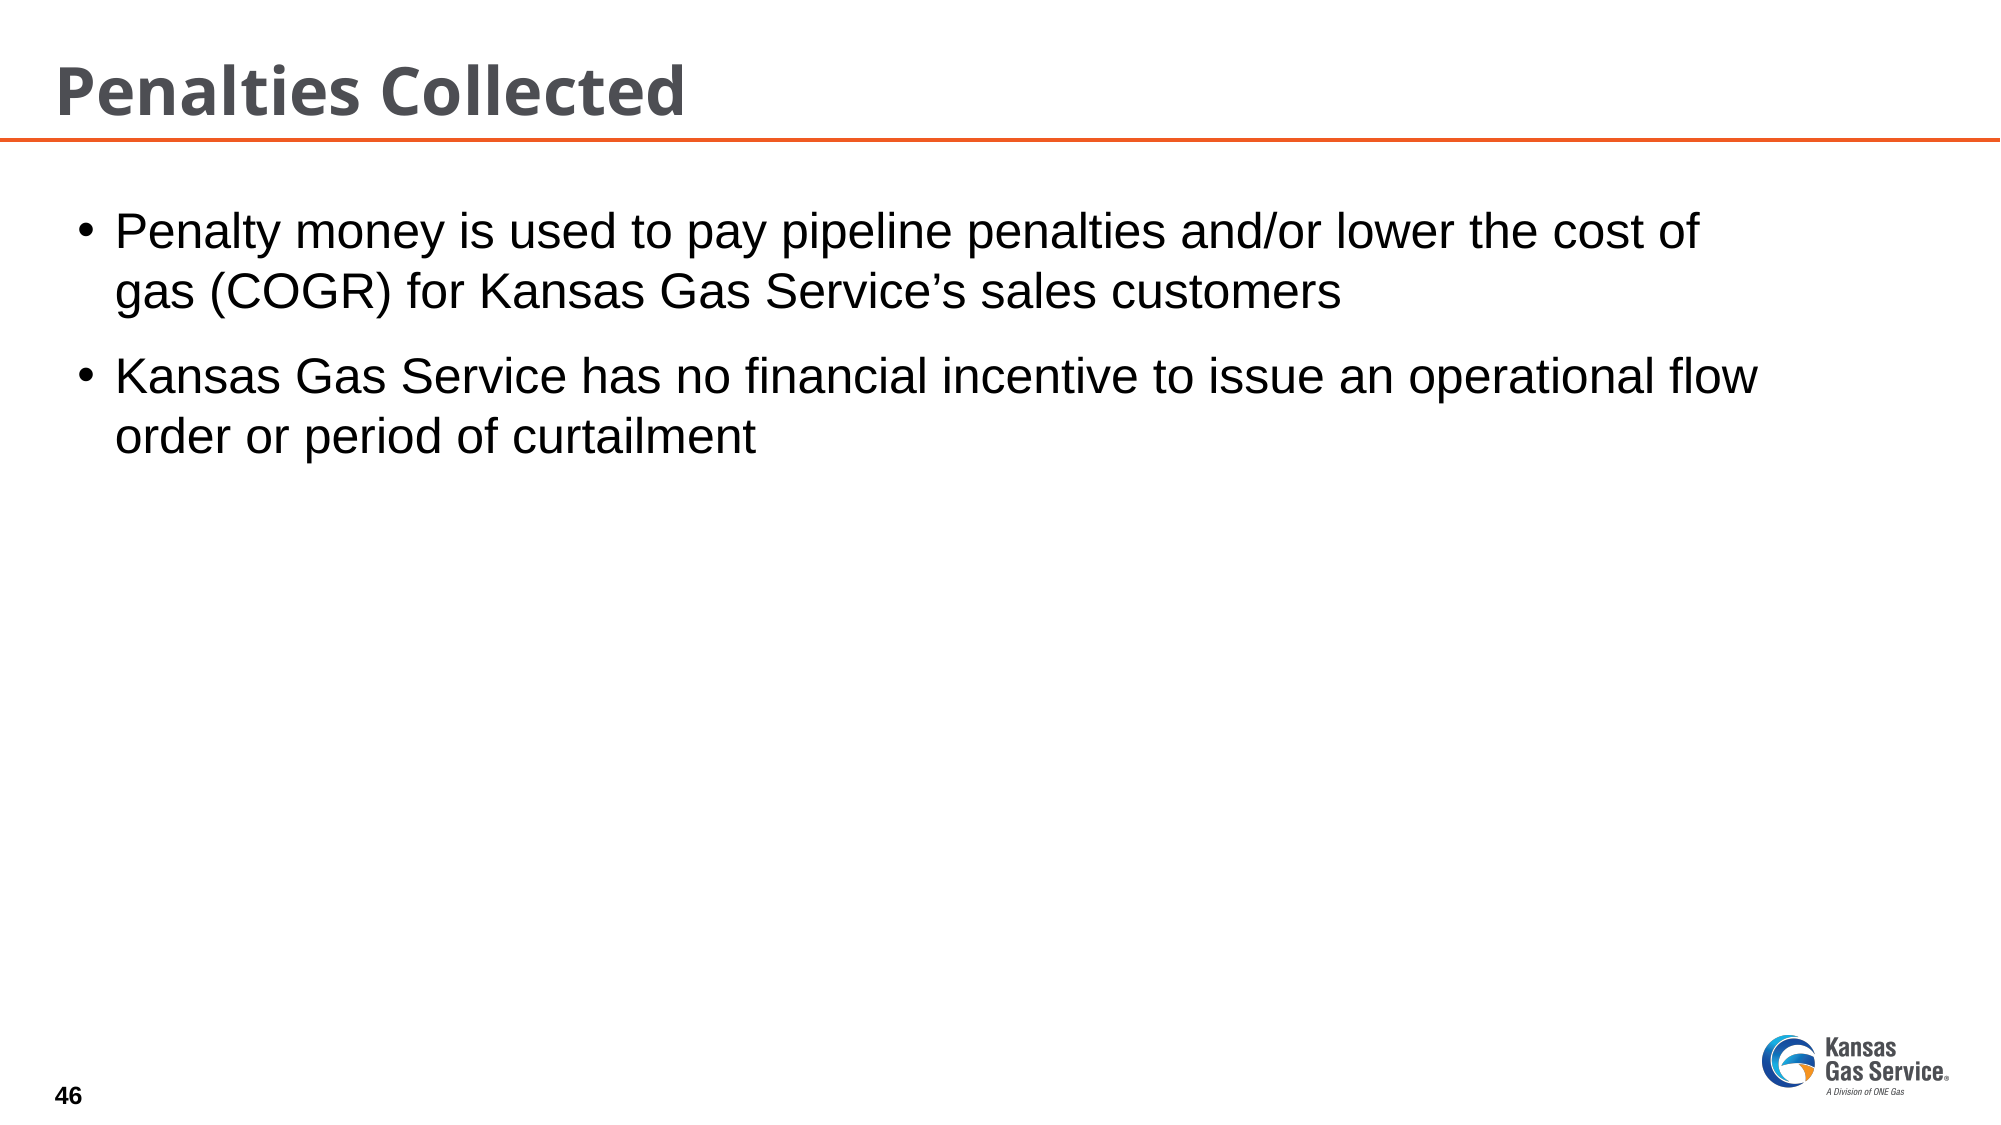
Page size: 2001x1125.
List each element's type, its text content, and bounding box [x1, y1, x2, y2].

title Penalties Collected [39, 50, 1765, 192]
slide_number 46 [39, 1065, 490, 1125]
picture [1762, 1035, 1949, 1095]
list Penalty money is used to pay pipeline penalties and/or lower the cost of gas (COGR) for Kansas Gas Service’s sales customers Kansas Gas Service has no financial incentive to issue an operational flow order or period of curtailment [62, 191, 1788, 906]
